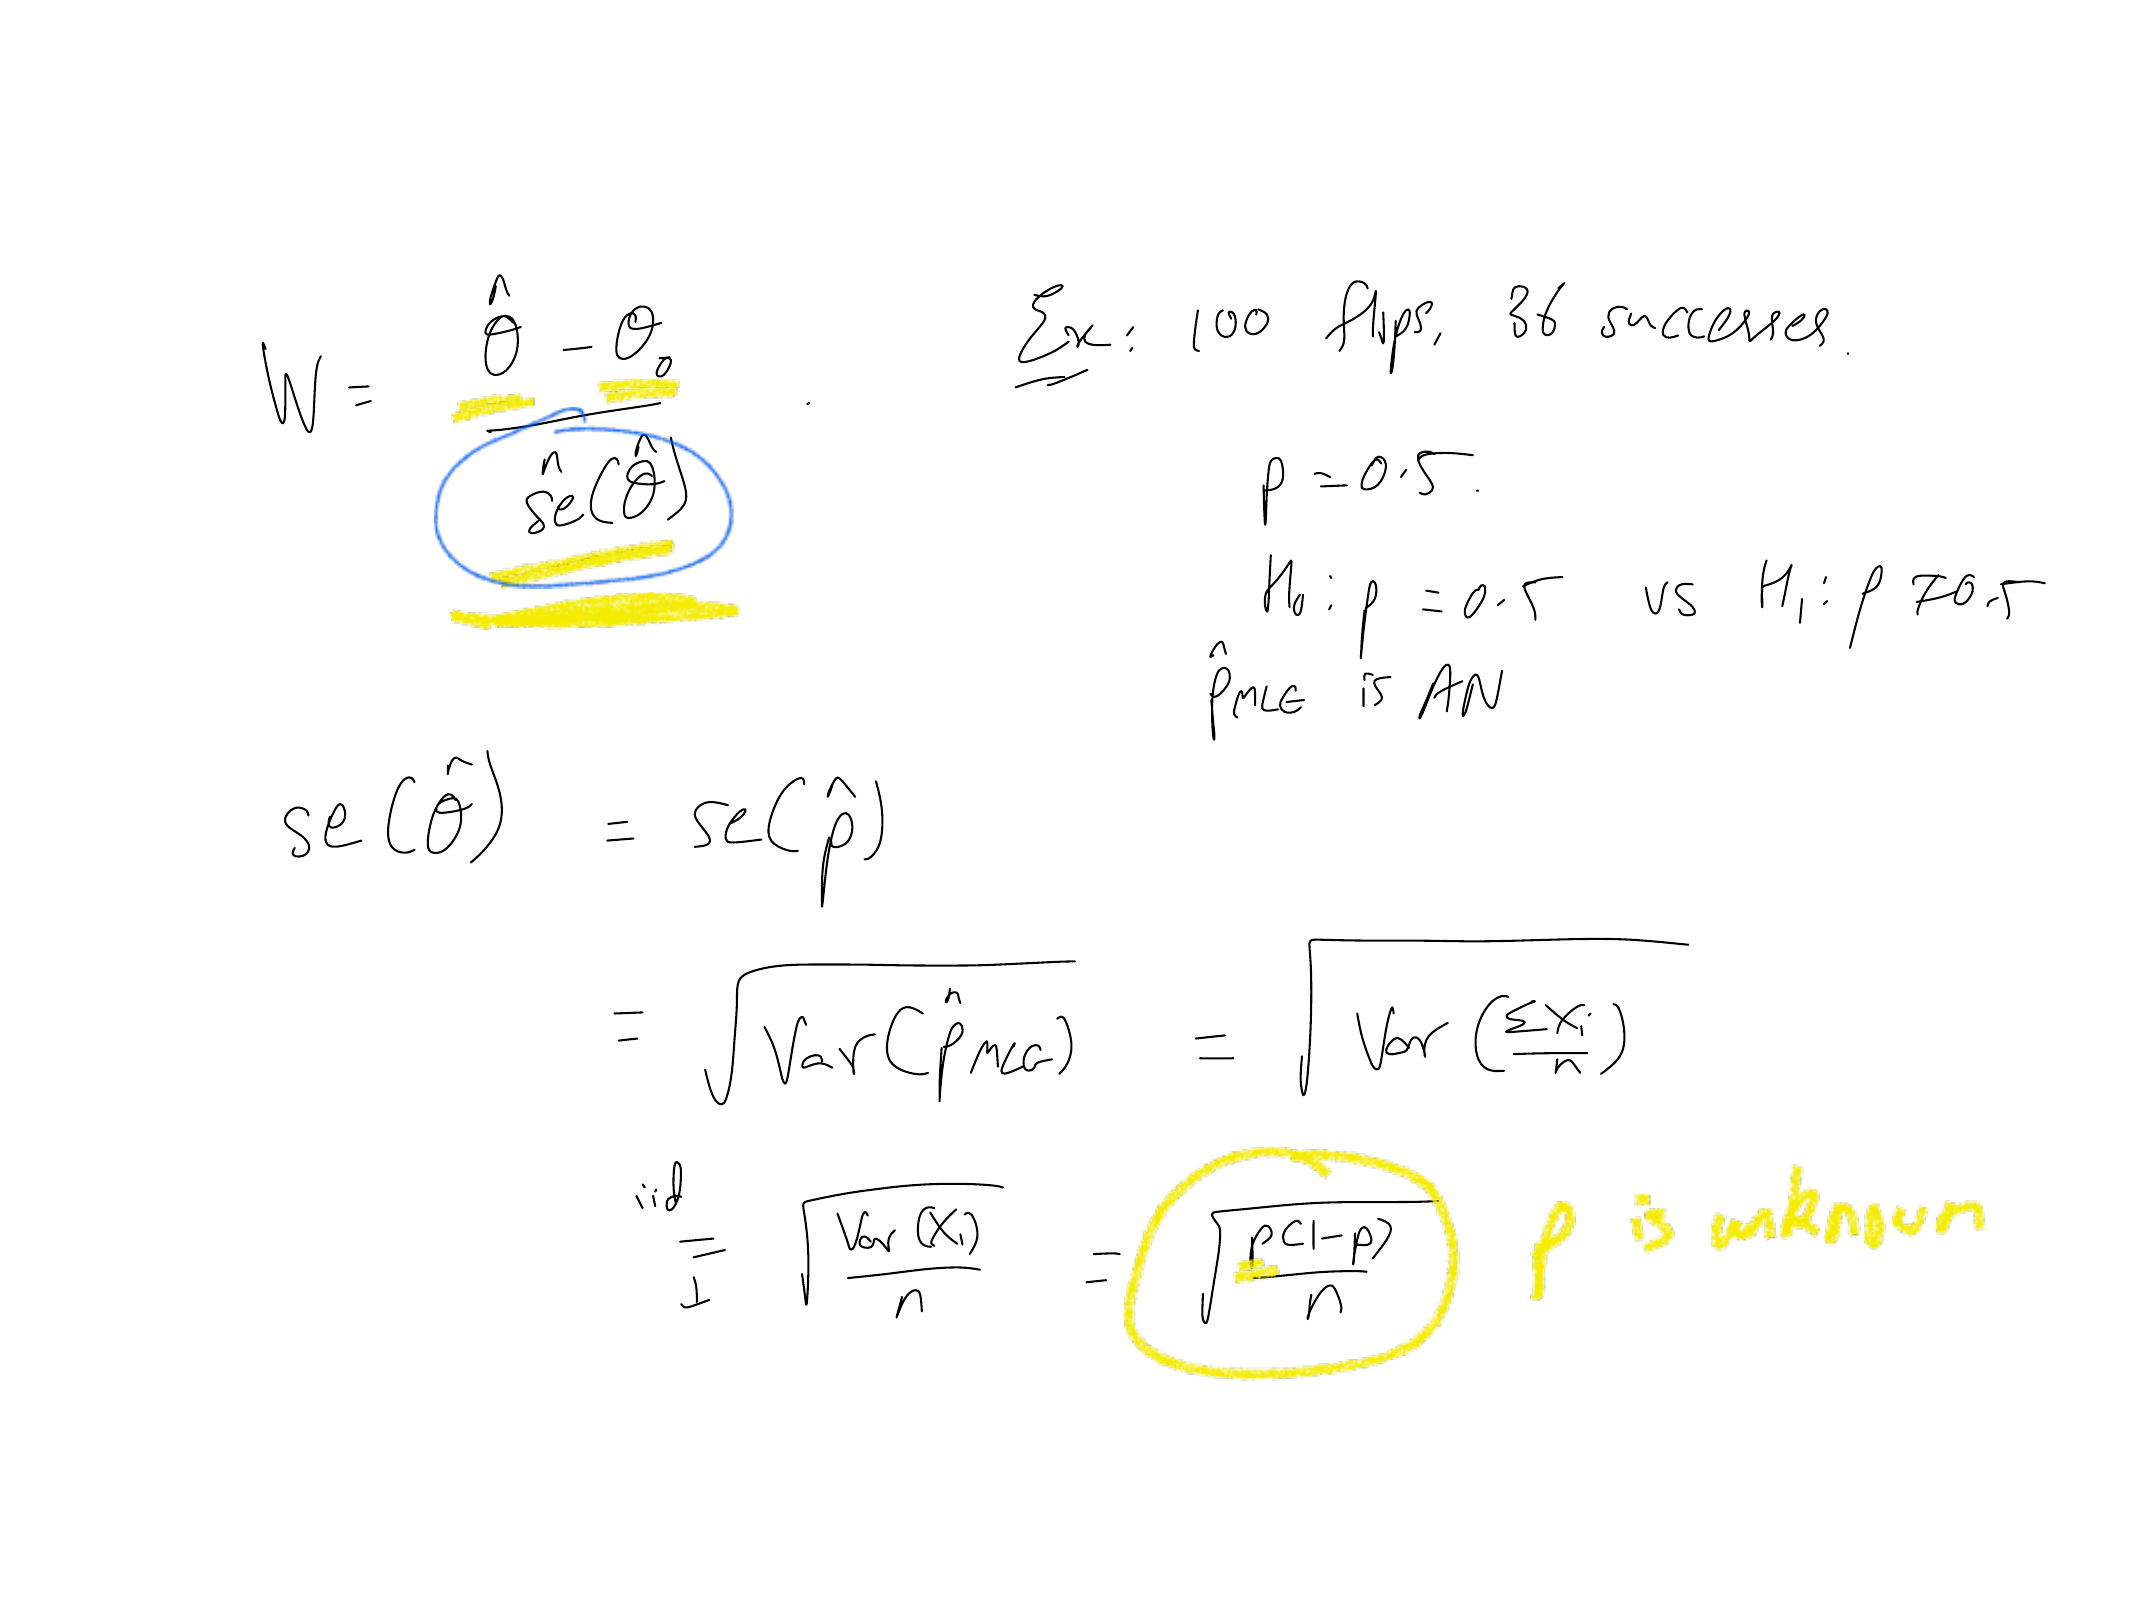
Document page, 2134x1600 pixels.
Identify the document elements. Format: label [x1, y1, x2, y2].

text_box [262, 274, 2045, 1383]
